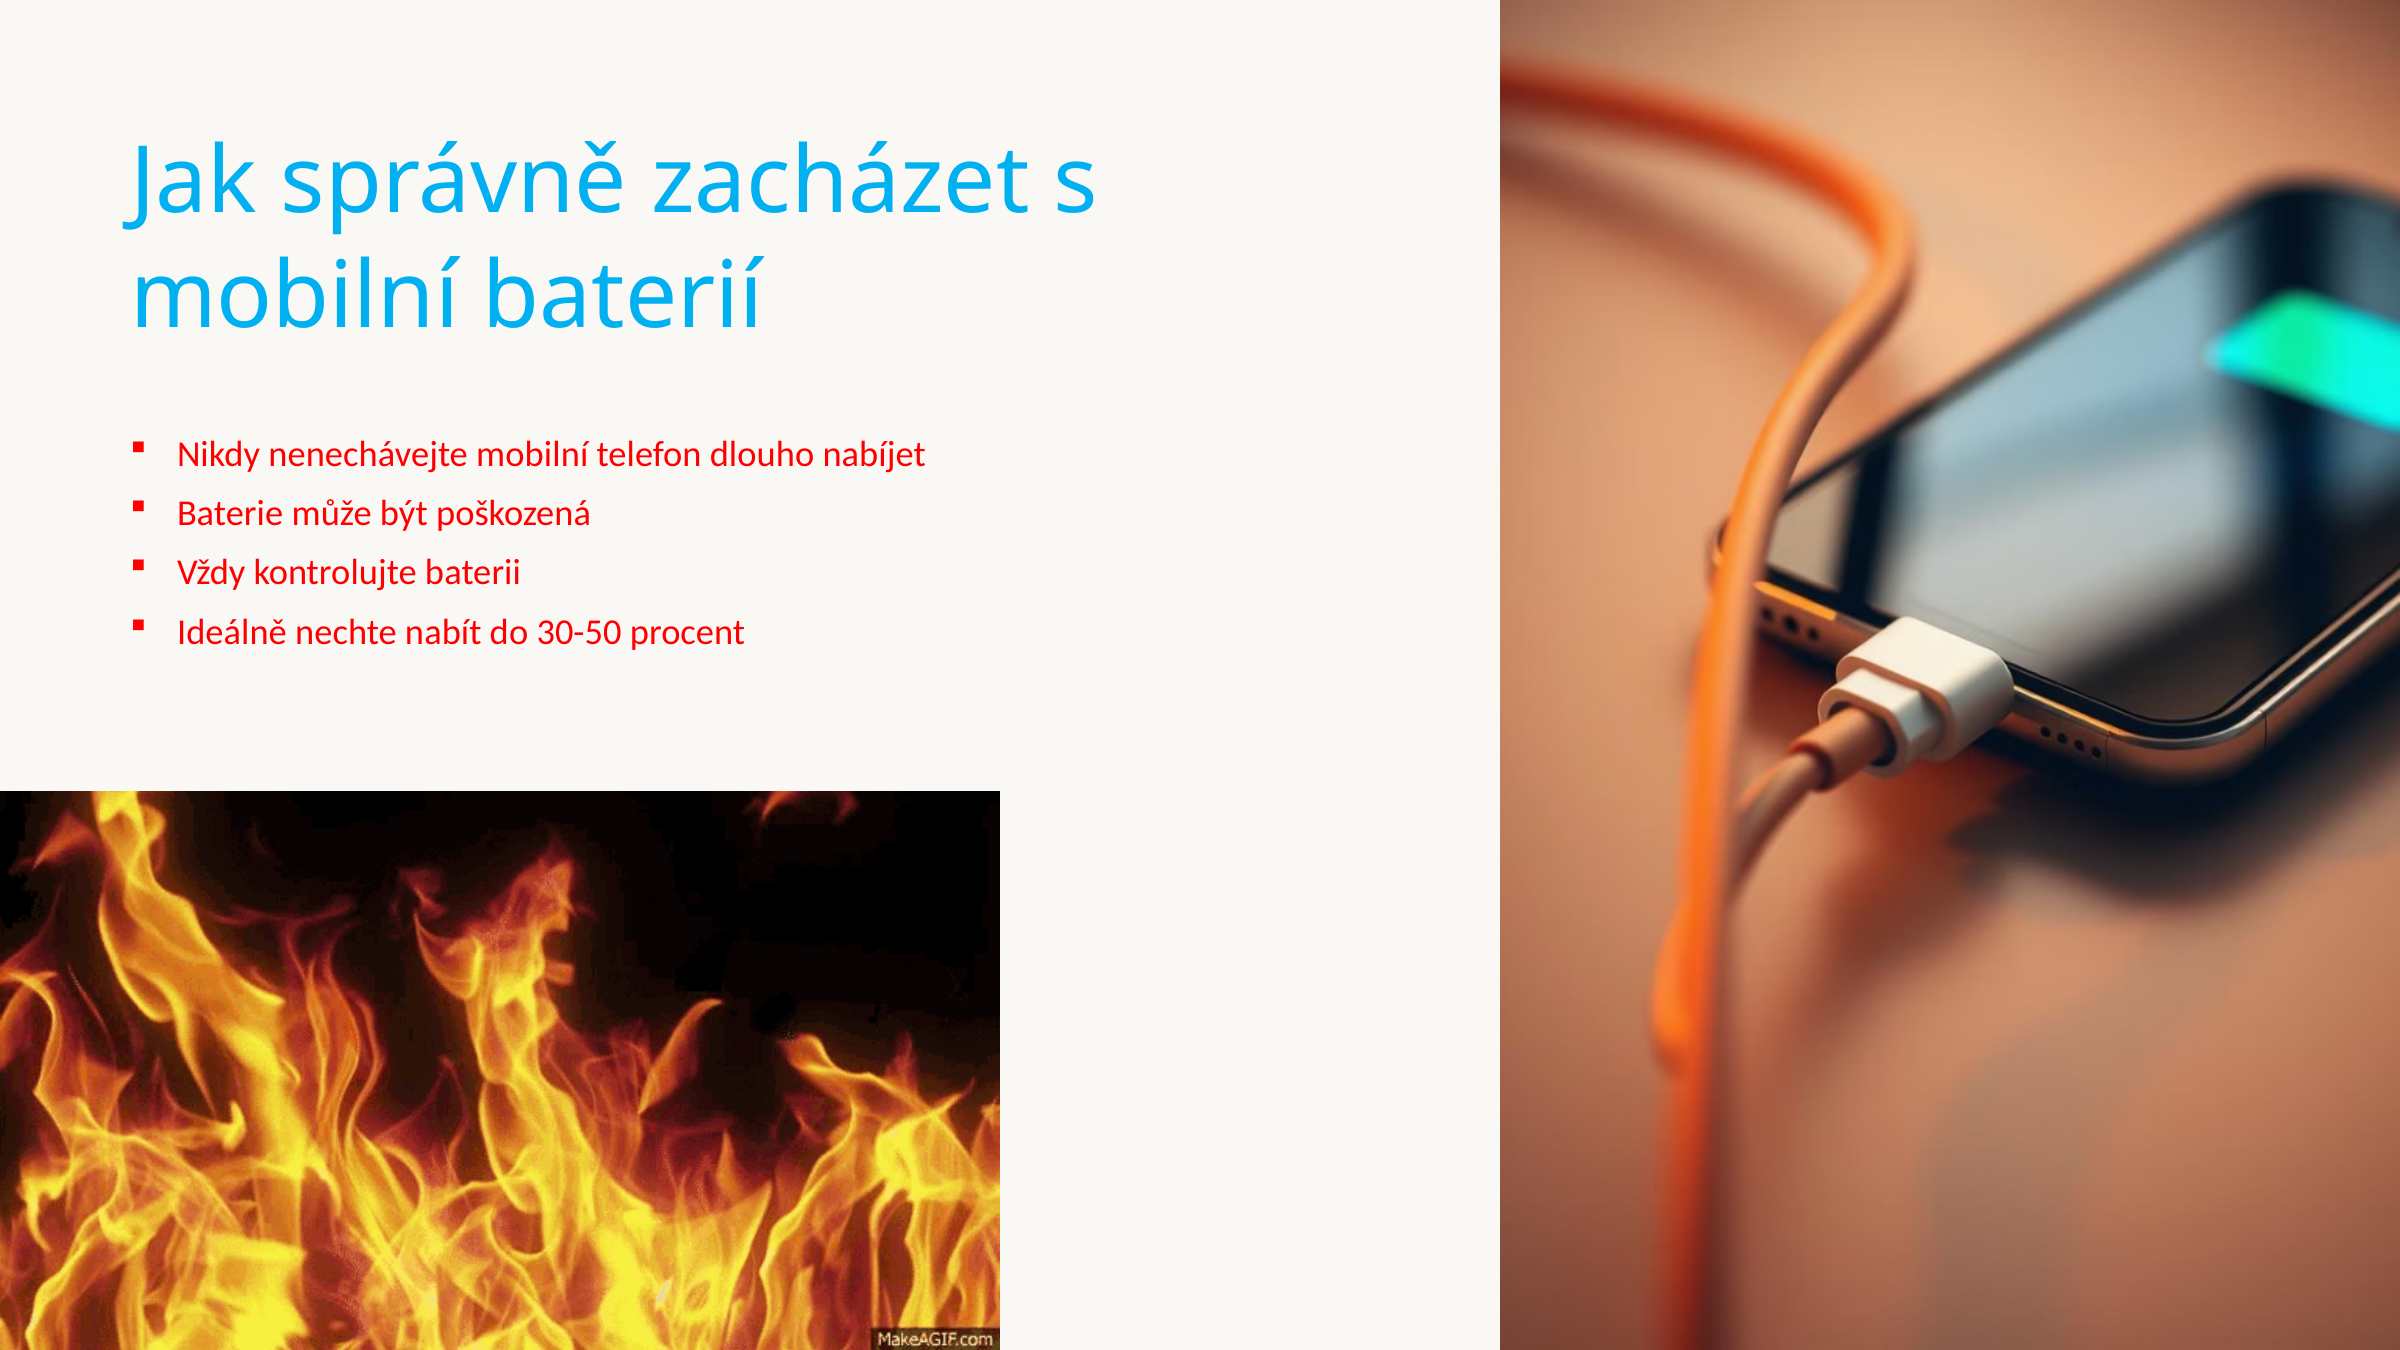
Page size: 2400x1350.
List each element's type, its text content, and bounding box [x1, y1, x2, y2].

picture [0, 791, 1000, 1350]
text_box Nikdy nenechávejte mobilní telefon dlouho nabíjet Baterie může být poškozená Vždy kontrolujte baterii Ideálně nechte nabít do 30-50 procent [130, 414, 1370, 712]
text_box Jak správně zacházet s mobilní baterií [130, 114, 1370, 348]
picture [1499, 0, 2400, 1350]
